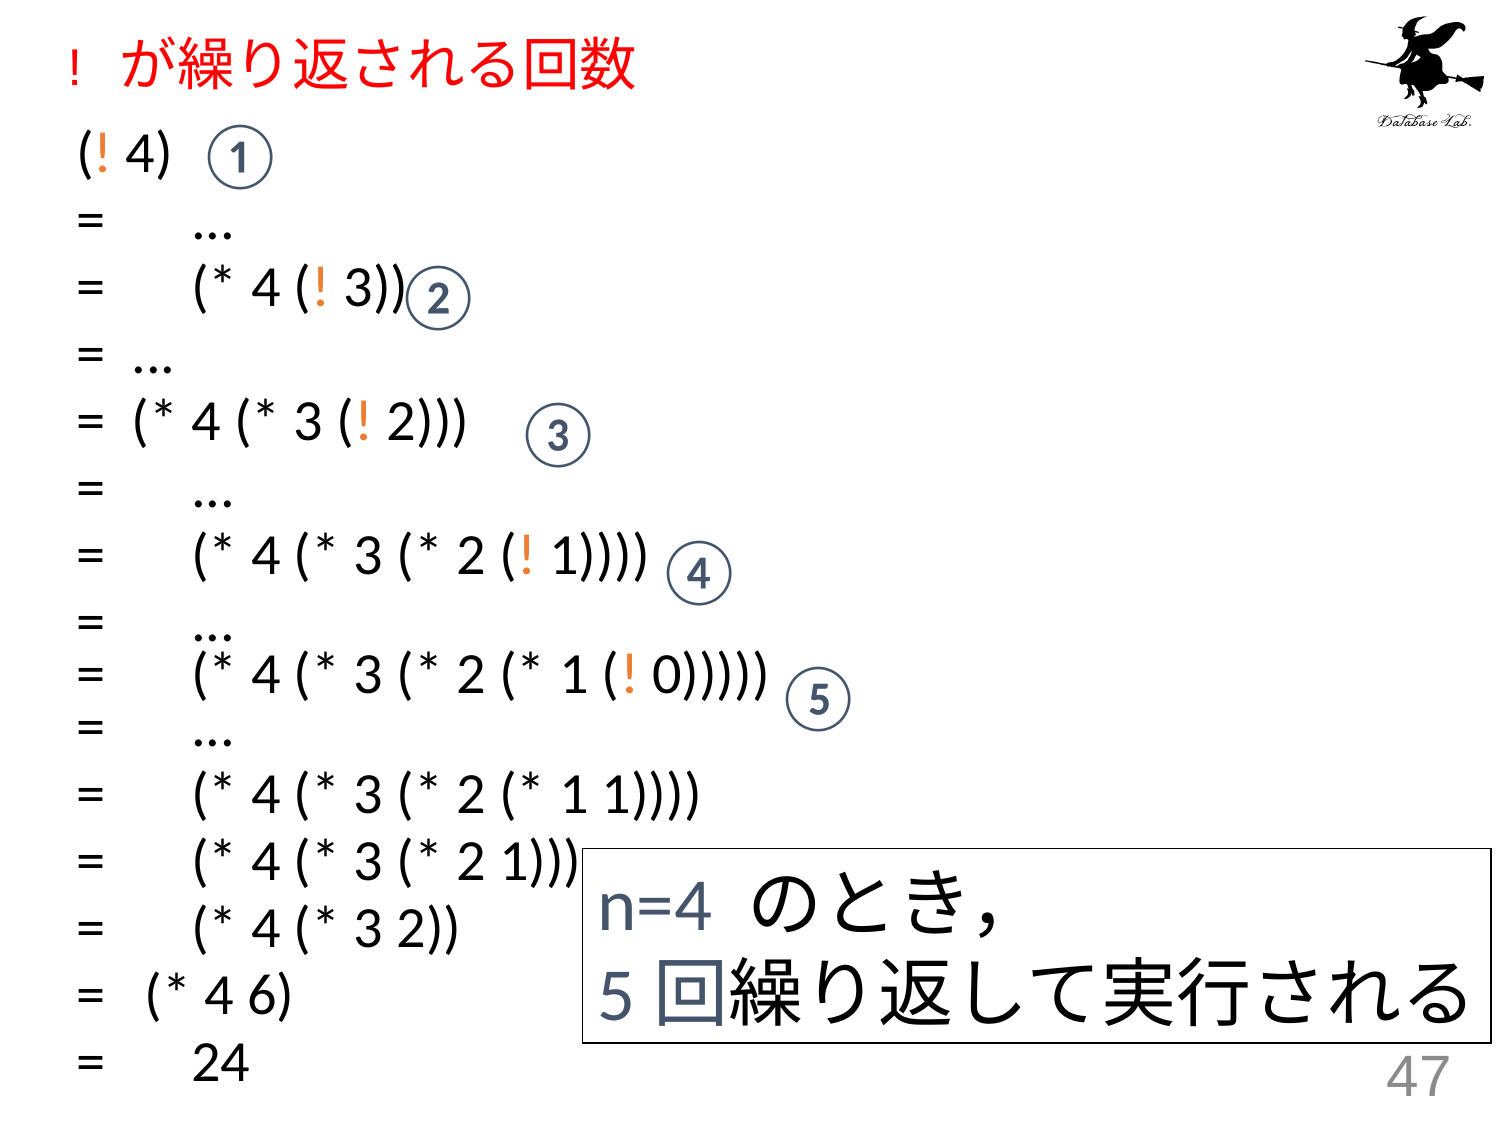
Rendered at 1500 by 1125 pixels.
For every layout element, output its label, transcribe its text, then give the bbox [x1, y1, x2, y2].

text_box ⑤ [759, 646, 879, 742]
title ! が繰り返される回数 [52, 28, 1441, 106]
text_box (! 4) = ... = (* 4 (! 3)) = ... = (* 4 (* 3 (! 2))) = ... = (* 4 (* 3 (* 2 (! 1)))) = ... = (* 4 (* 3 (* 2 (* 1 (! 0))))) = ... = (* 4 (* 3 (* 2 (* 1 1)))) = (* 4 (* 3 (* 2 1))) = (* 4 (* 3 2)) = (* 4 6) = 24 [61, 122, 786, 1100]
text_box n=4 のとき， 5回繰り返して実行される [582, 848, 1491, 1044]
slide_number 47 [1129, 1042, 1467, 1103]
text_box ③ [499, 382, 618, 478]
text_box ② [379, 245, 498, 341]
text_box ① [181, 106, 300, 200]
picture [1362, 14, 1486, 130]
text_box ④ [640, 520, 759, 616]
